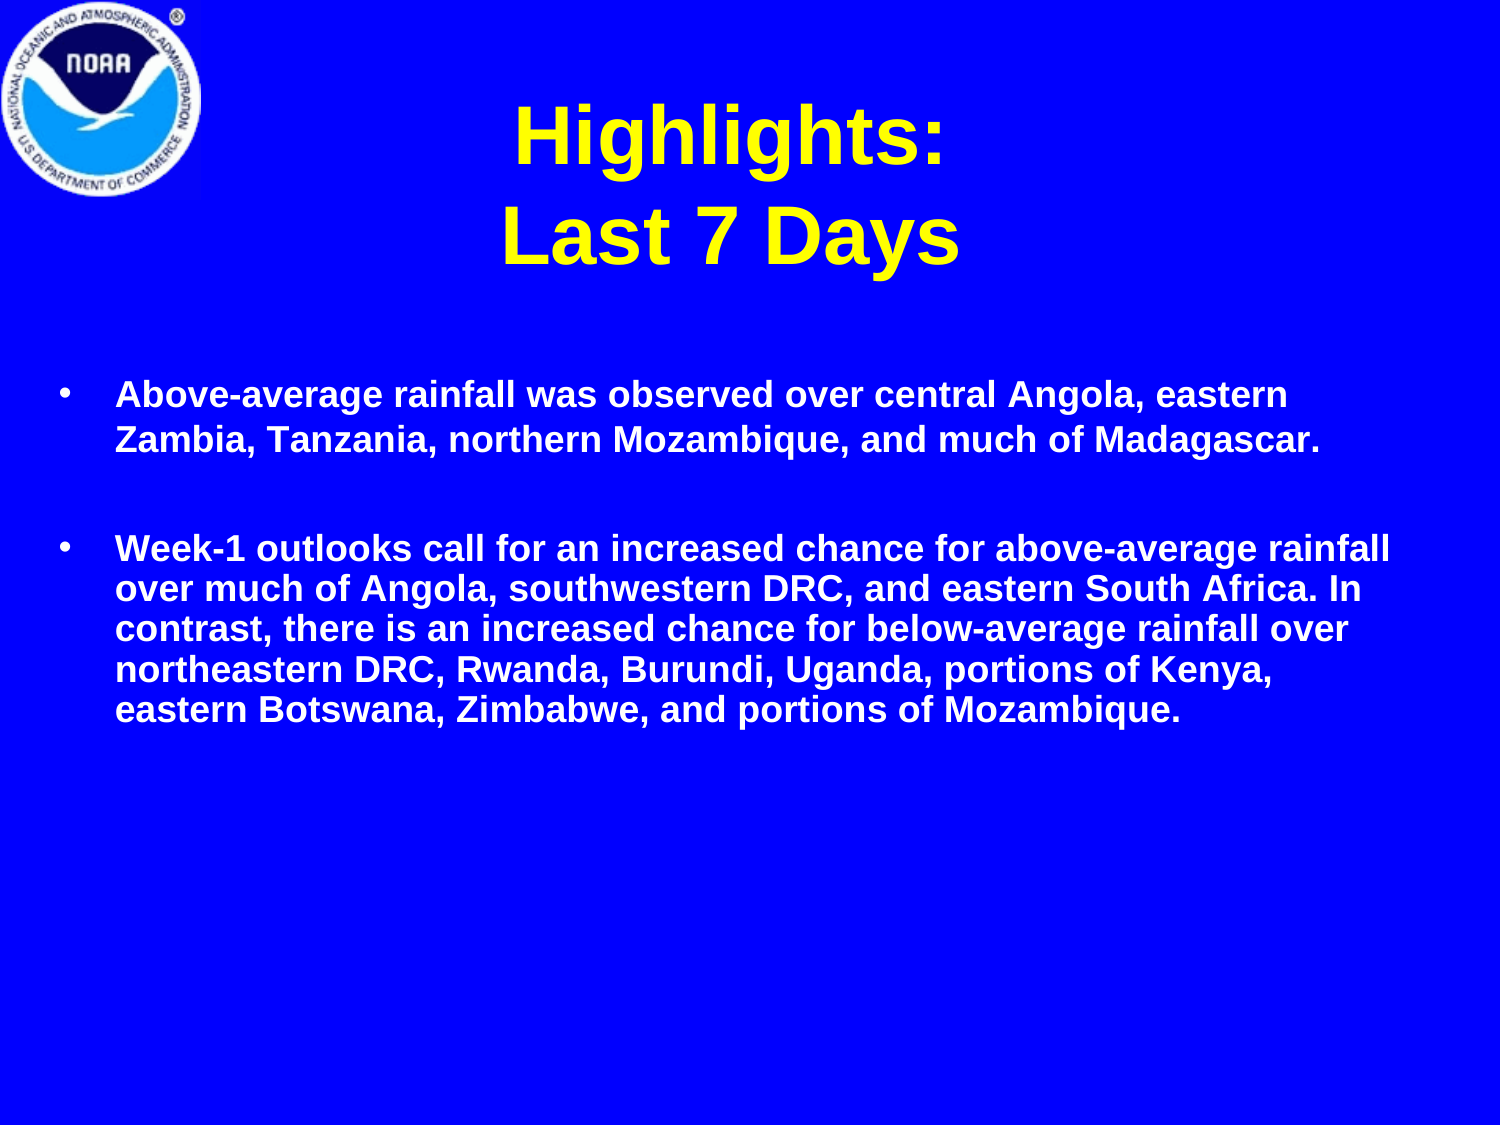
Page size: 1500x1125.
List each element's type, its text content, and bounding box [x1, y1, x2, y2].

text_box Above-average rainfall was observed over central Angola, eastern Zambia, Tanzania, northern Mozambique, and much of Madagascar. Week-1 outlooks call for an increased chance for above-average rainfall over much of Angola, southwestern DRC, and eastern South Africa. In contrast, there is an increased chance for below-average rainfall over northeastern DRC, Rwanda, Burundi, Uganda, portions of Kenya, eastern Botswana, Zimbabwe, and portions of Mozambique. [43, 362, 1432, 1063]
picture [0, 0, 200, 200]
title Highlights: Last 7 Days [137, 87, 1325, 275]
